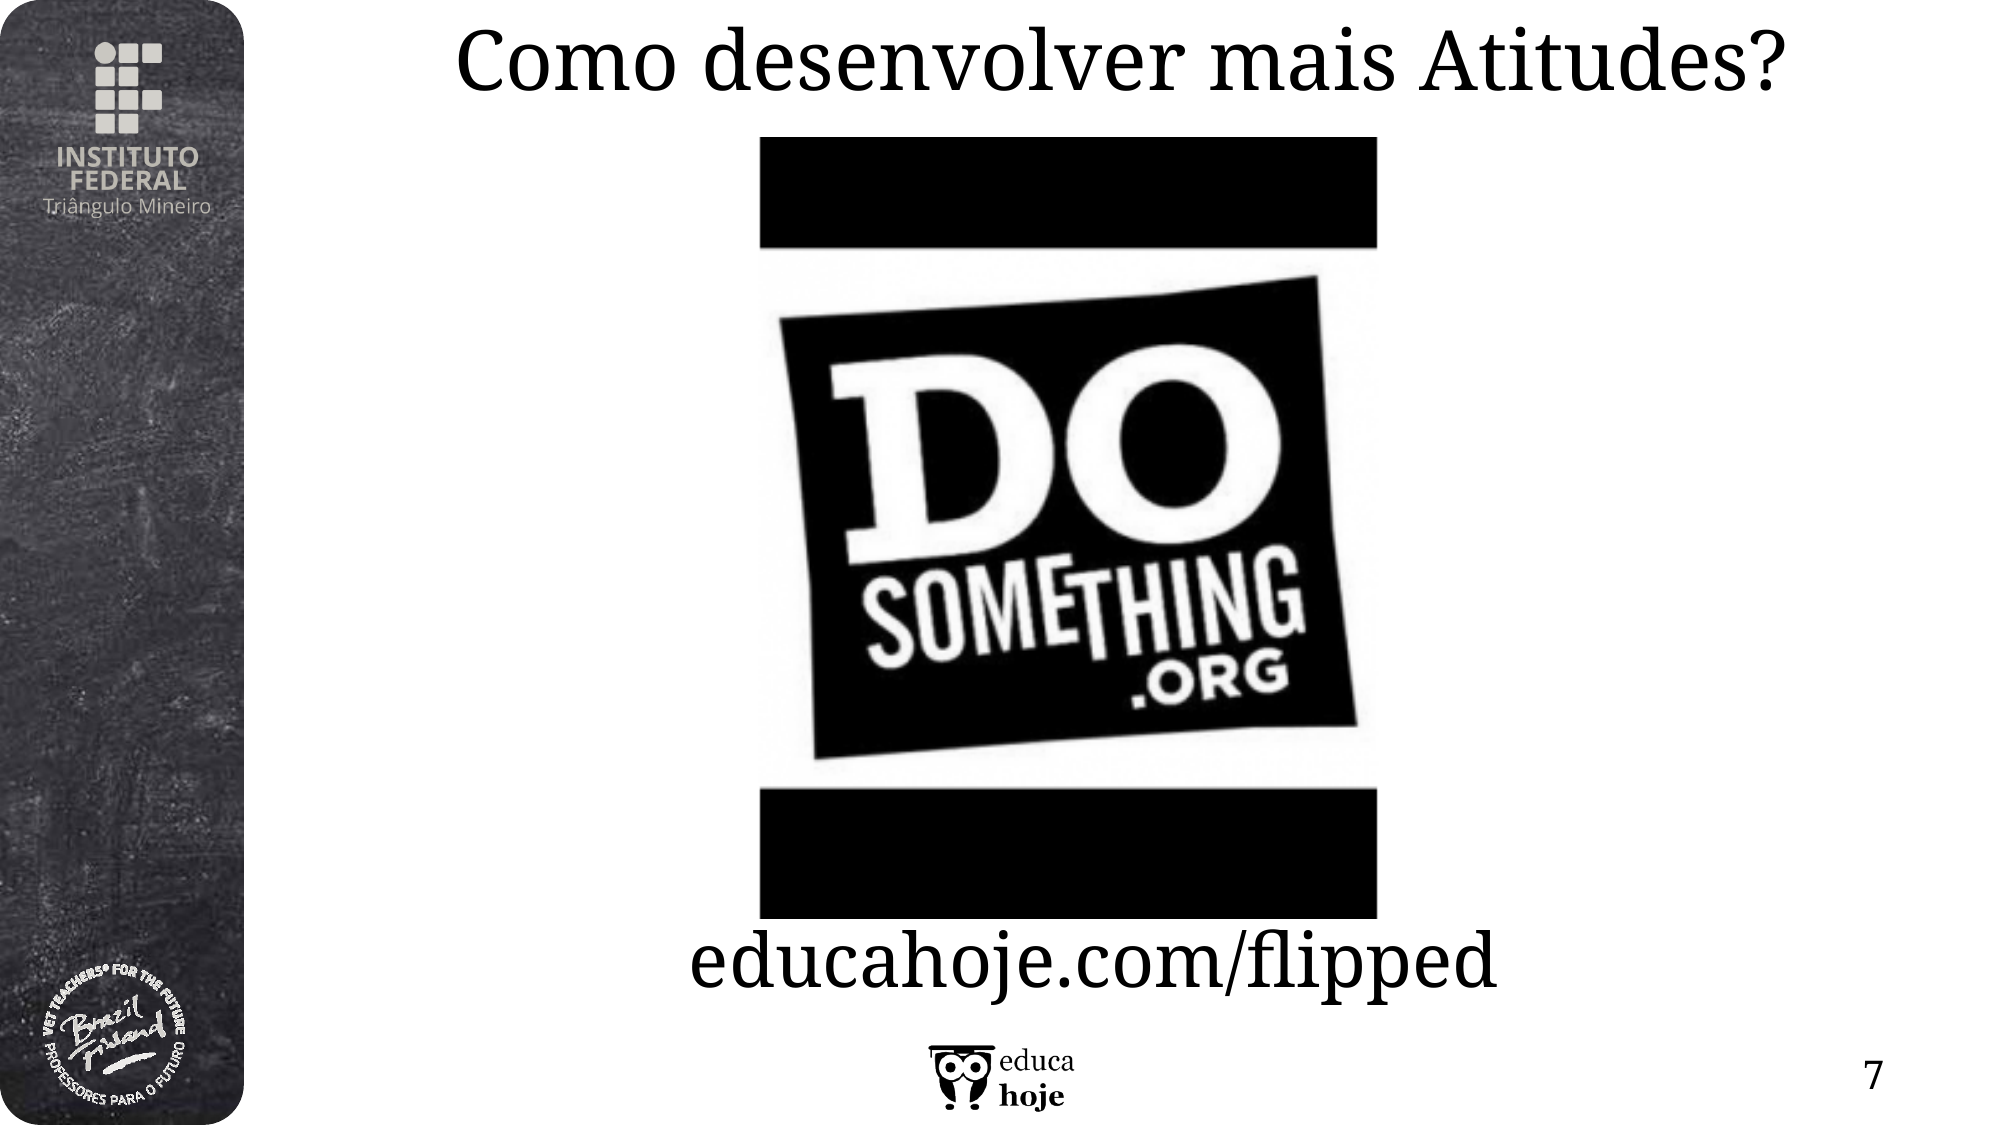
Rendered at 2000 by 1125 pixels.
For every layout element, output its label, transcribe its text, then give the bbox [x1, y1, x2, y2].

text_box educahoje.com/flipped [674, 928, 1515, 1010]
slide_number 7 [1433, 1042, 1900, 1103]
picture [42, 963, 185, 1105]
text_box [0, 0, 246, 1125]
picture [920, 999, 1080, 1125]
picture [42, 42, 210, 219]
text_box Como desenvolver mais Atitudes? [243, 0, 2000, 214]
picture [326, 136, 1816, 919]
